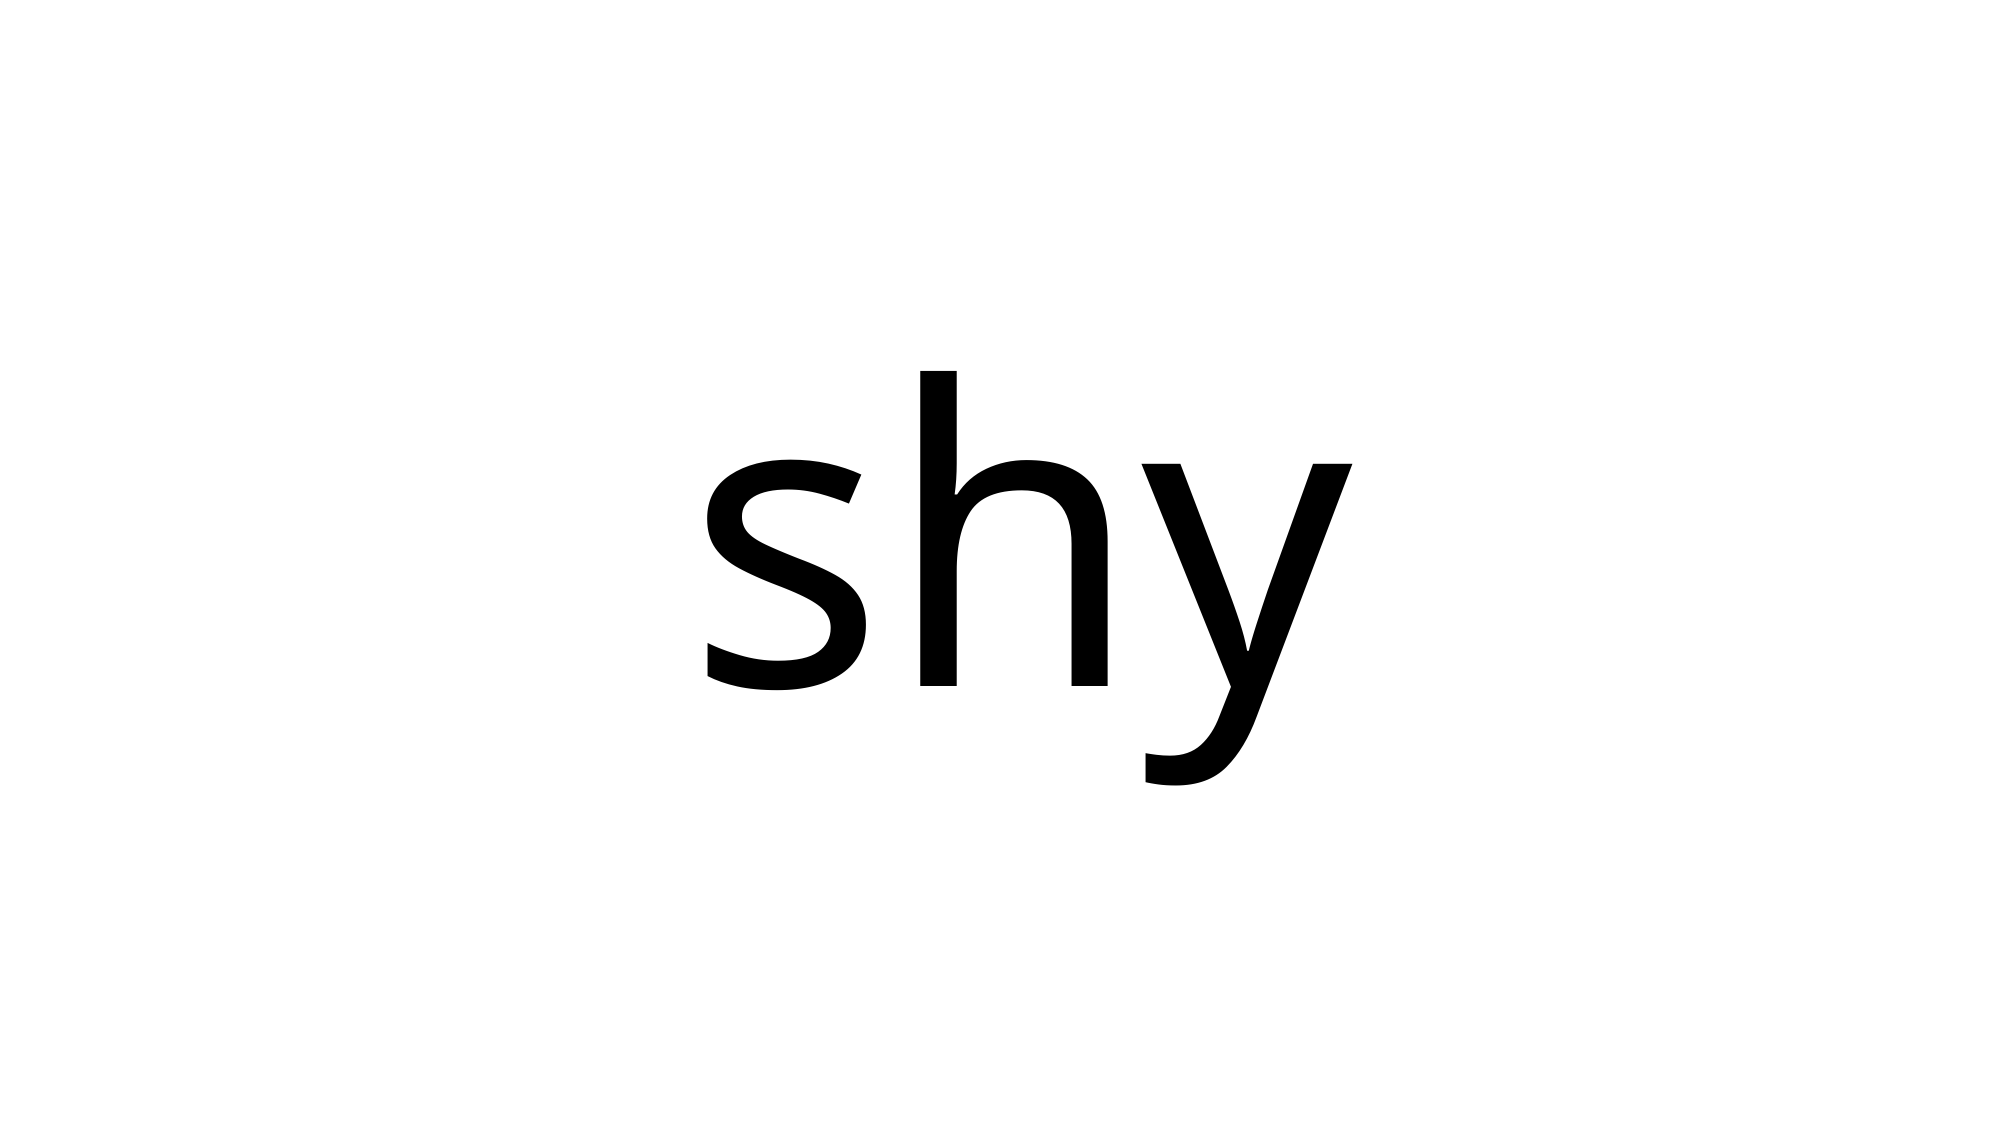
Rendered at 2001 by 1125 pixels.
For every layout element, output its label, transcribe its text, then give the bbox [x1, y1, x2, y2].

text_box shy [157, 443, 1883, 662]
